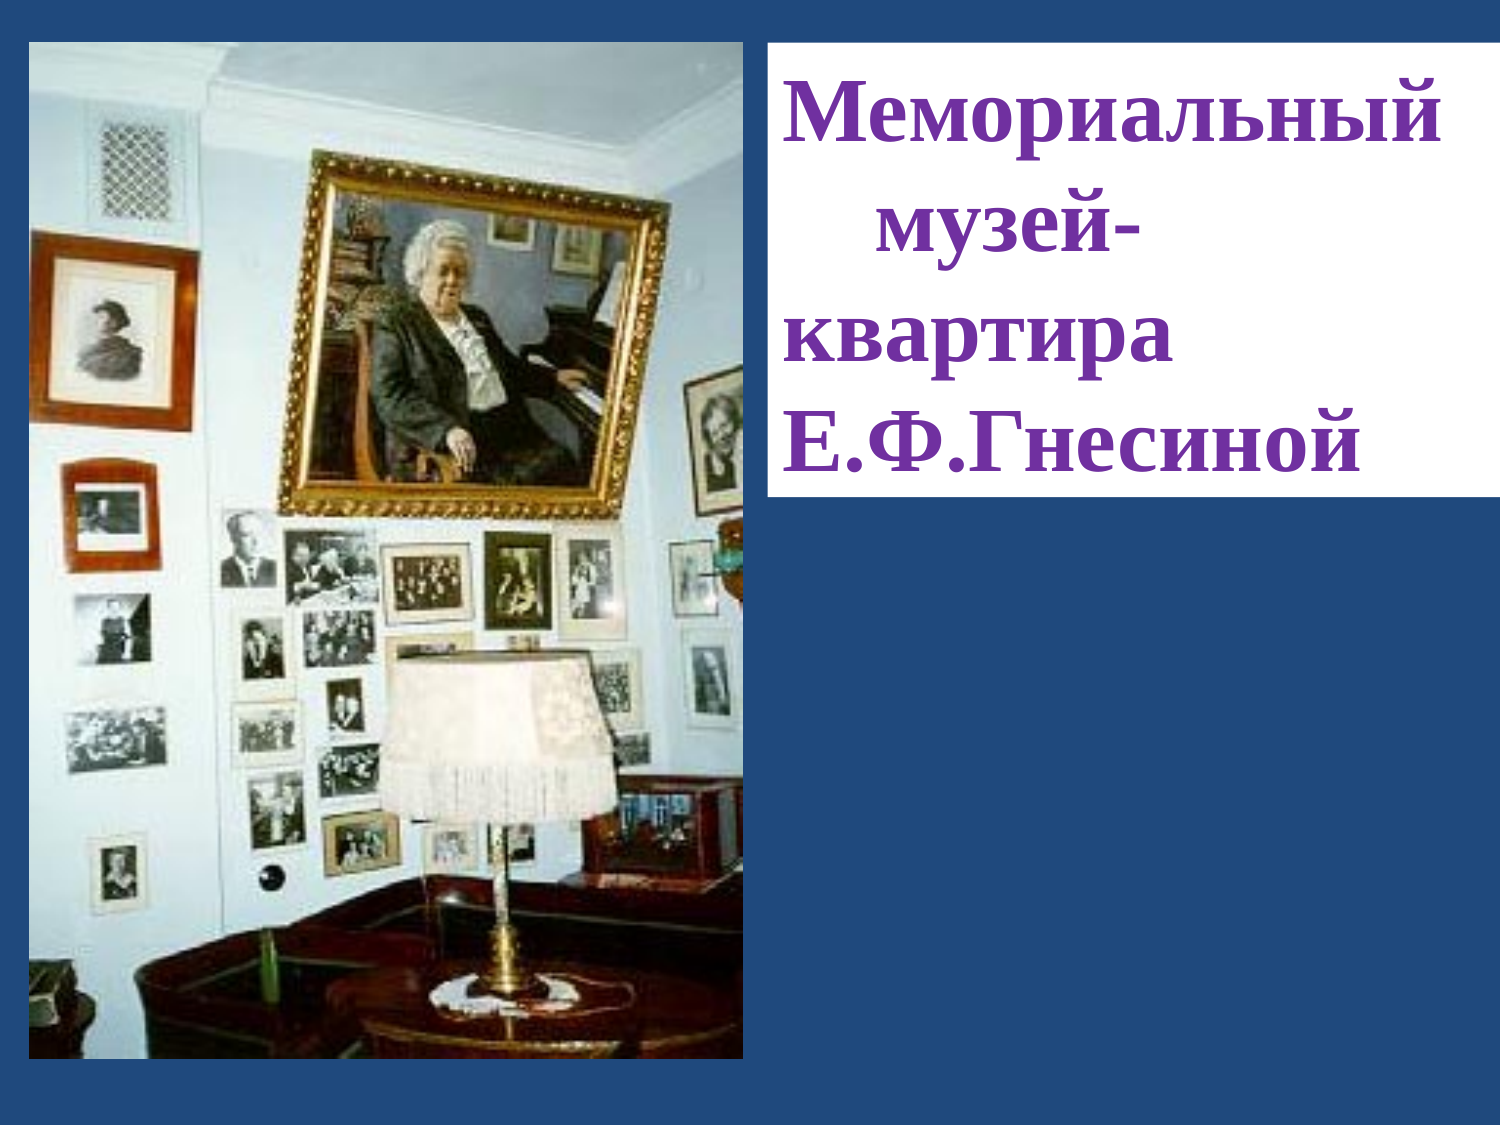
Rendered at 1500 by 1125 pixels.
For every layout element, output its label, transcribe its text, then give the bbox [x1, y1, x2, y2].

text_box Мемориальный музей-квартира Е.Ф.Гнесиной [766, 41, 1500, 499]
picture [29, 42, 743, 1059]
